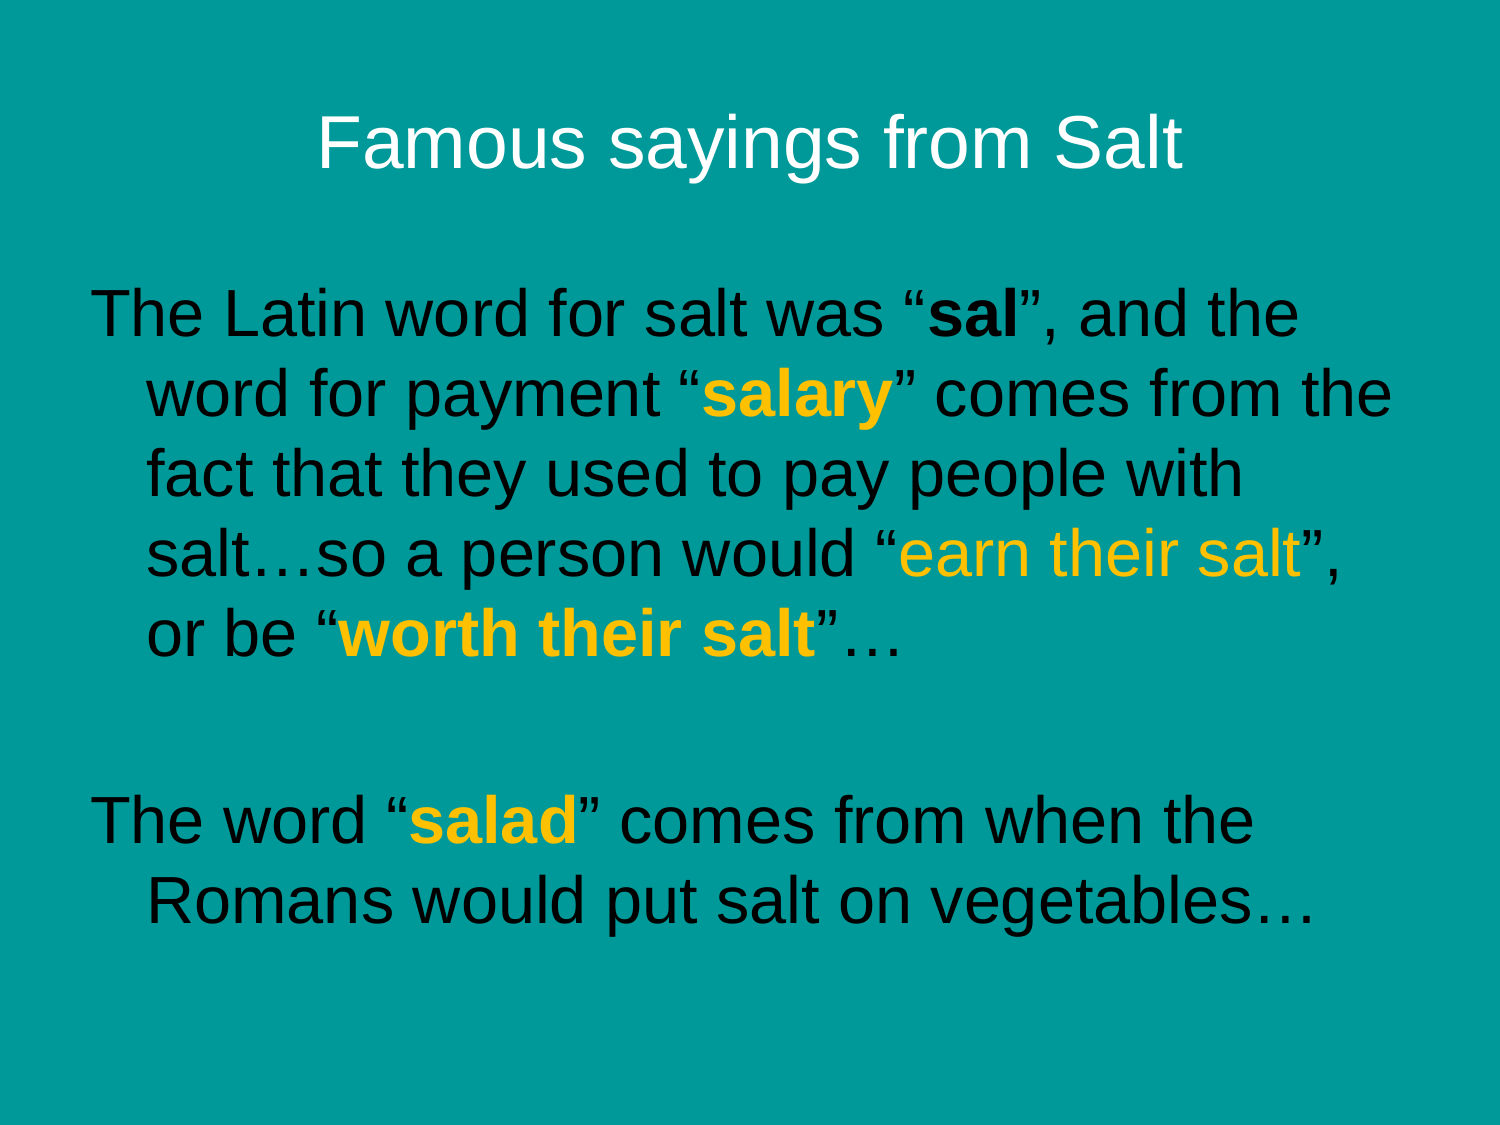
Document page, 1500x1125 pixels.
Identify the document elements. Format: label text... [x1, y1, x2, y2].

title Famous sayings from Salt [74, 44, 1426, 233]
list The Latin word for salt was “sal”, and the word for payment “salary” comes from the fact that they used to pay people with salt…so a person would “earn their salt”, or be “worth their salt”… The word “salad” comes from when the Romans would put salt on vegetables… [74, 262, 1426, 1006]
